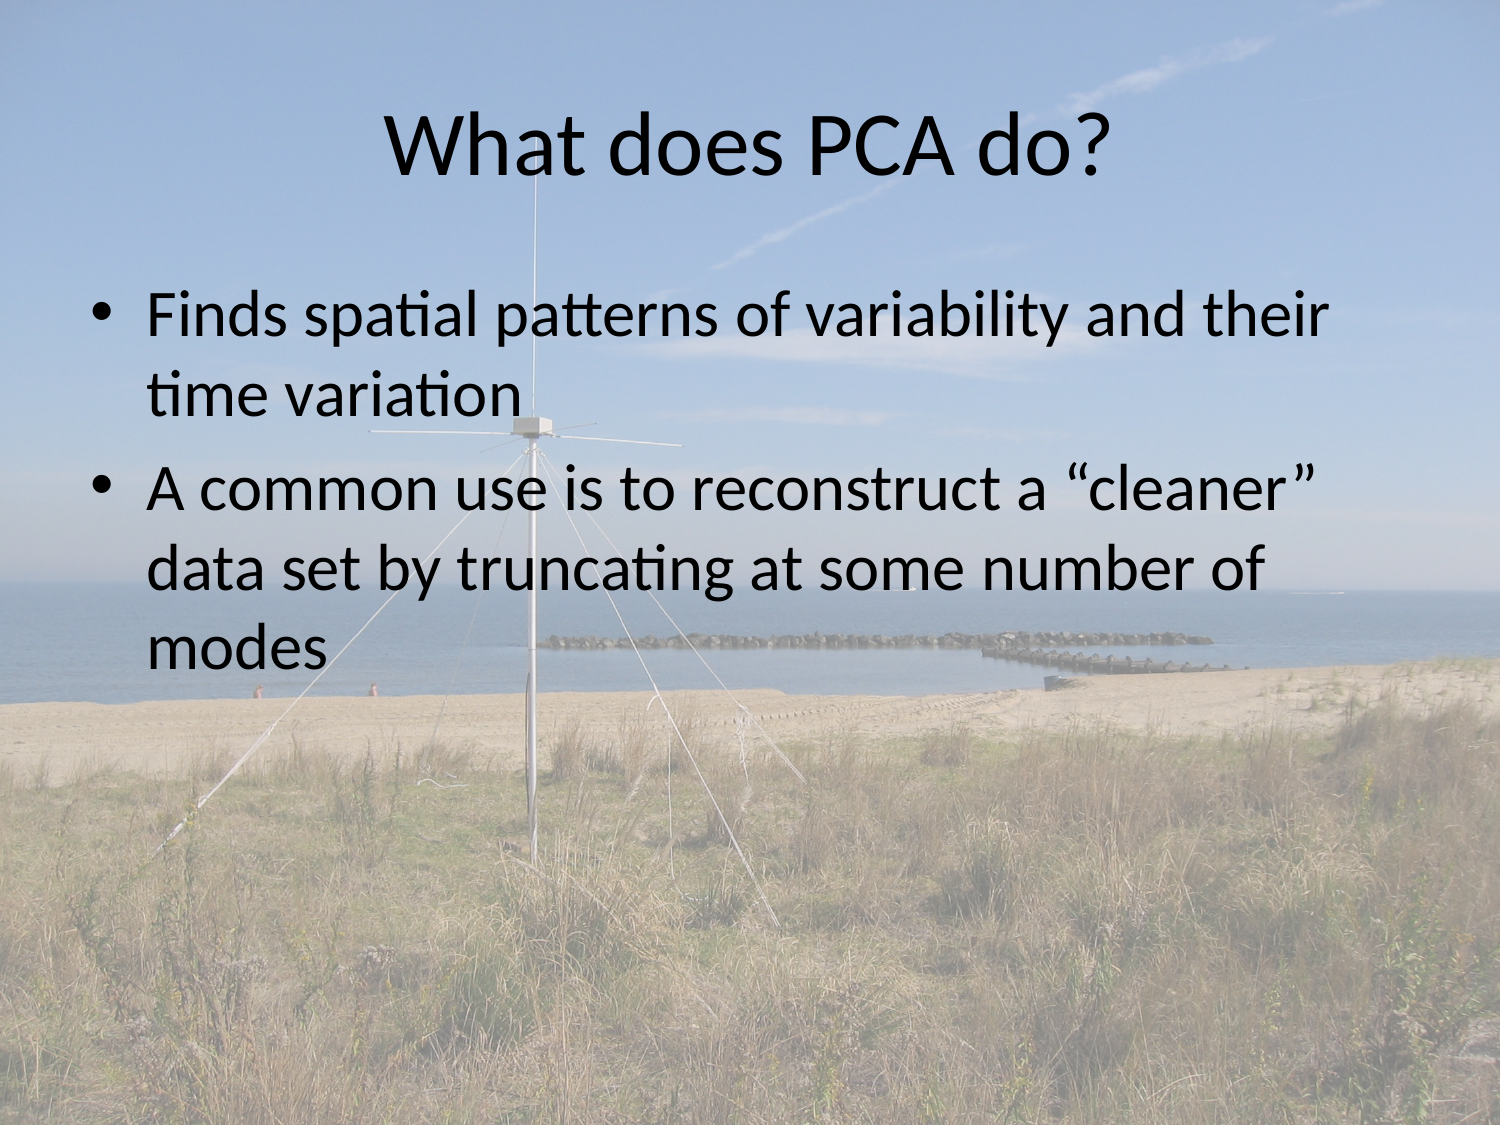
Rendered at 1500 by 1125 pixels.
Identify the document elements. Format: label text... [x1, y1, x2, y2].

title What does PCA do? [75, 45, 1425, 233]
list Finds spatial patterns of variability and their time variation A common use is to reconstruct a “cleaner” data set by truncating at some number of modes [75, 262, 1425, 1005]
